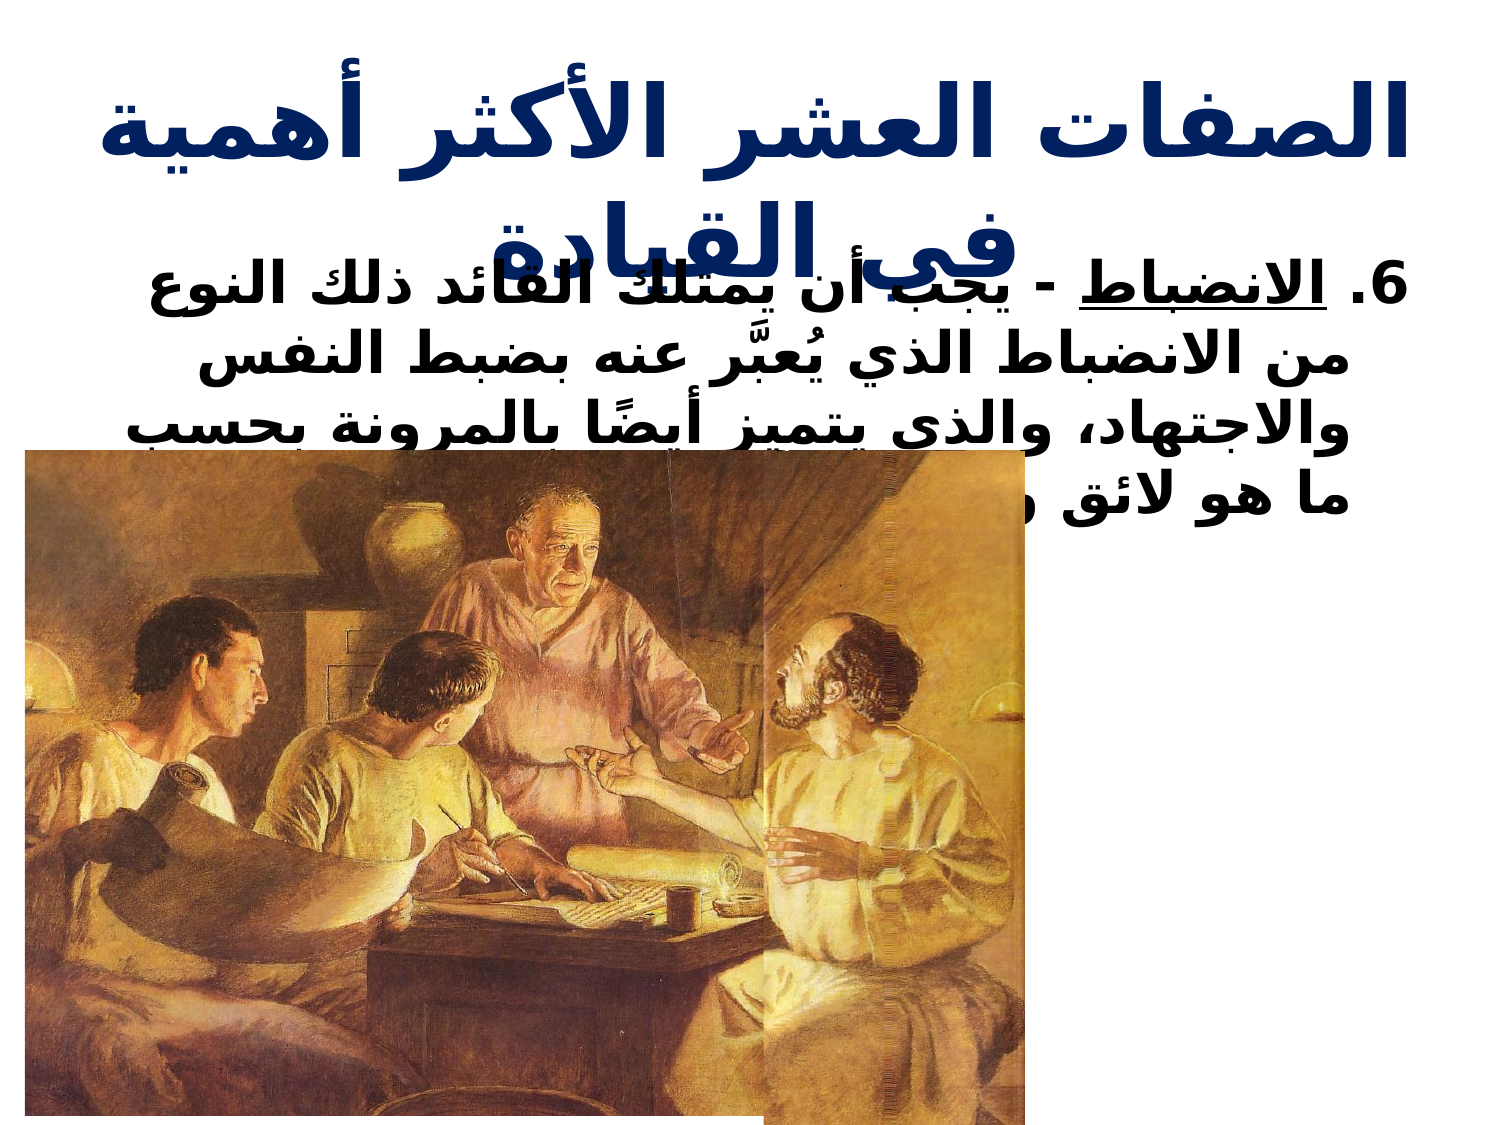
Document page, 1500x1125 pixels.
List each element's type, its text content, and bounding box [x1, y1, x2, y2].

text_box 6. الانضباط - يجب أن يمتلك القائد ذلك النوع من الانضباط الذي يُعبَّر عنه بضبط النفس والاجتهاد، والذي يتميز أيضًا بالمرونة بحسب ما هو لائق ومناسب. [50, 237, 1425, 533]
text_box الصفات العشر الأكثر أهمية في القيادة [49, 49, 1463, 305]
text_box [24, 449, 1026, 1125]
